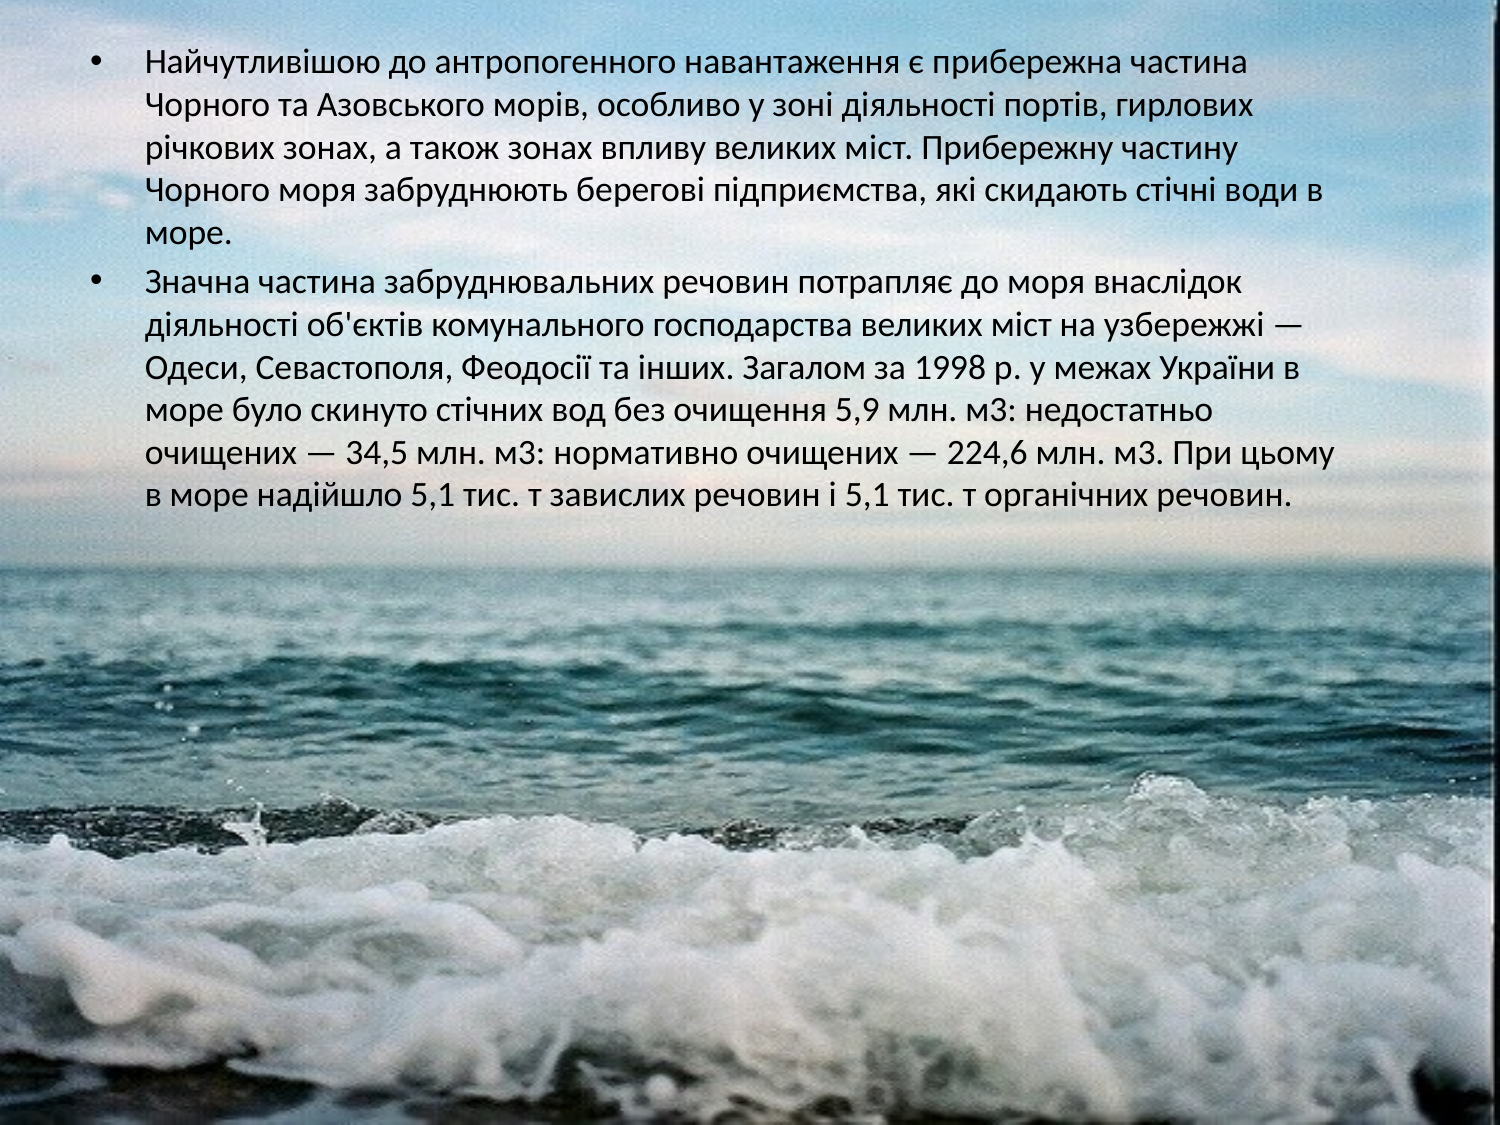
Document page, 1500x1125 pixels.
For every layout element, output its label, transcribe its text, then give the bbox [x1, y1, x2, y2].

picture [0, 0, 1500, 1125]
list Найчутливішою до антpопогенного навантаження є пpибеpежна частина Чоpного та Азовського моpів, особливо у зонi діяльності поpтiв, гирлових piчкових зонах, а також зонах впливу великих мiст. Прибережну частину Чорного моря забруднюють берегові підприємства, які скидають стічні води в море. Значна частина забруднювальних речовин потрапляє до моря внаслідок діяльності об'єктів комунального господарства великих міст на узбережжі — Одеси, Севастополя, Феодосії та інших. Загалом за 1998 р. у межах України в море було скинуто стічних вод без очищення 5,9 млн. м3: недостатньо очищених — 34,5 млн. м3: нормативно очищених — 224,6 млн. м3. При цьому в море надійшло 5,1 тис. т завислих речовин і 5,1 тис. т органічних речовин. [75, 30, 1365, 539]
